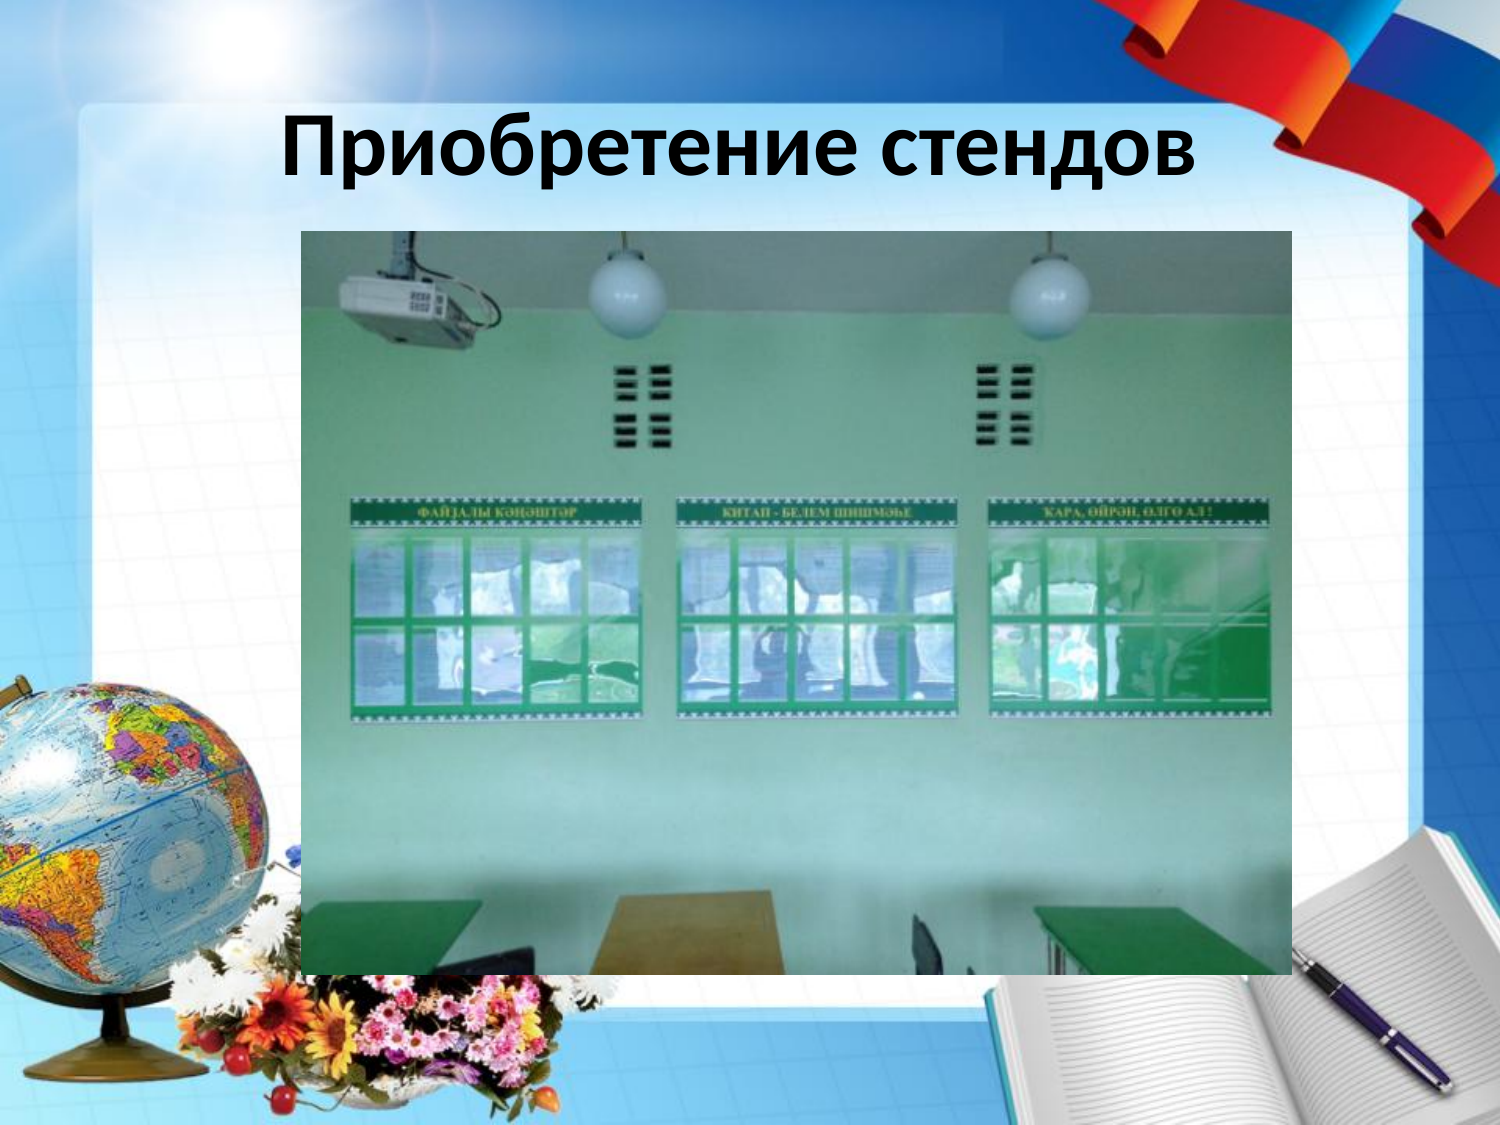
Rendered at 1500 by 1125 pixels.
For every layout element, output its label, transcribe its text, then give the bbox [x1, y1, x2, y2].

title Приобретение стендов [75, 45, 1425, 233]
picture [0, 0, 1500, 1125]
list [300, 231, 1292, 975]
